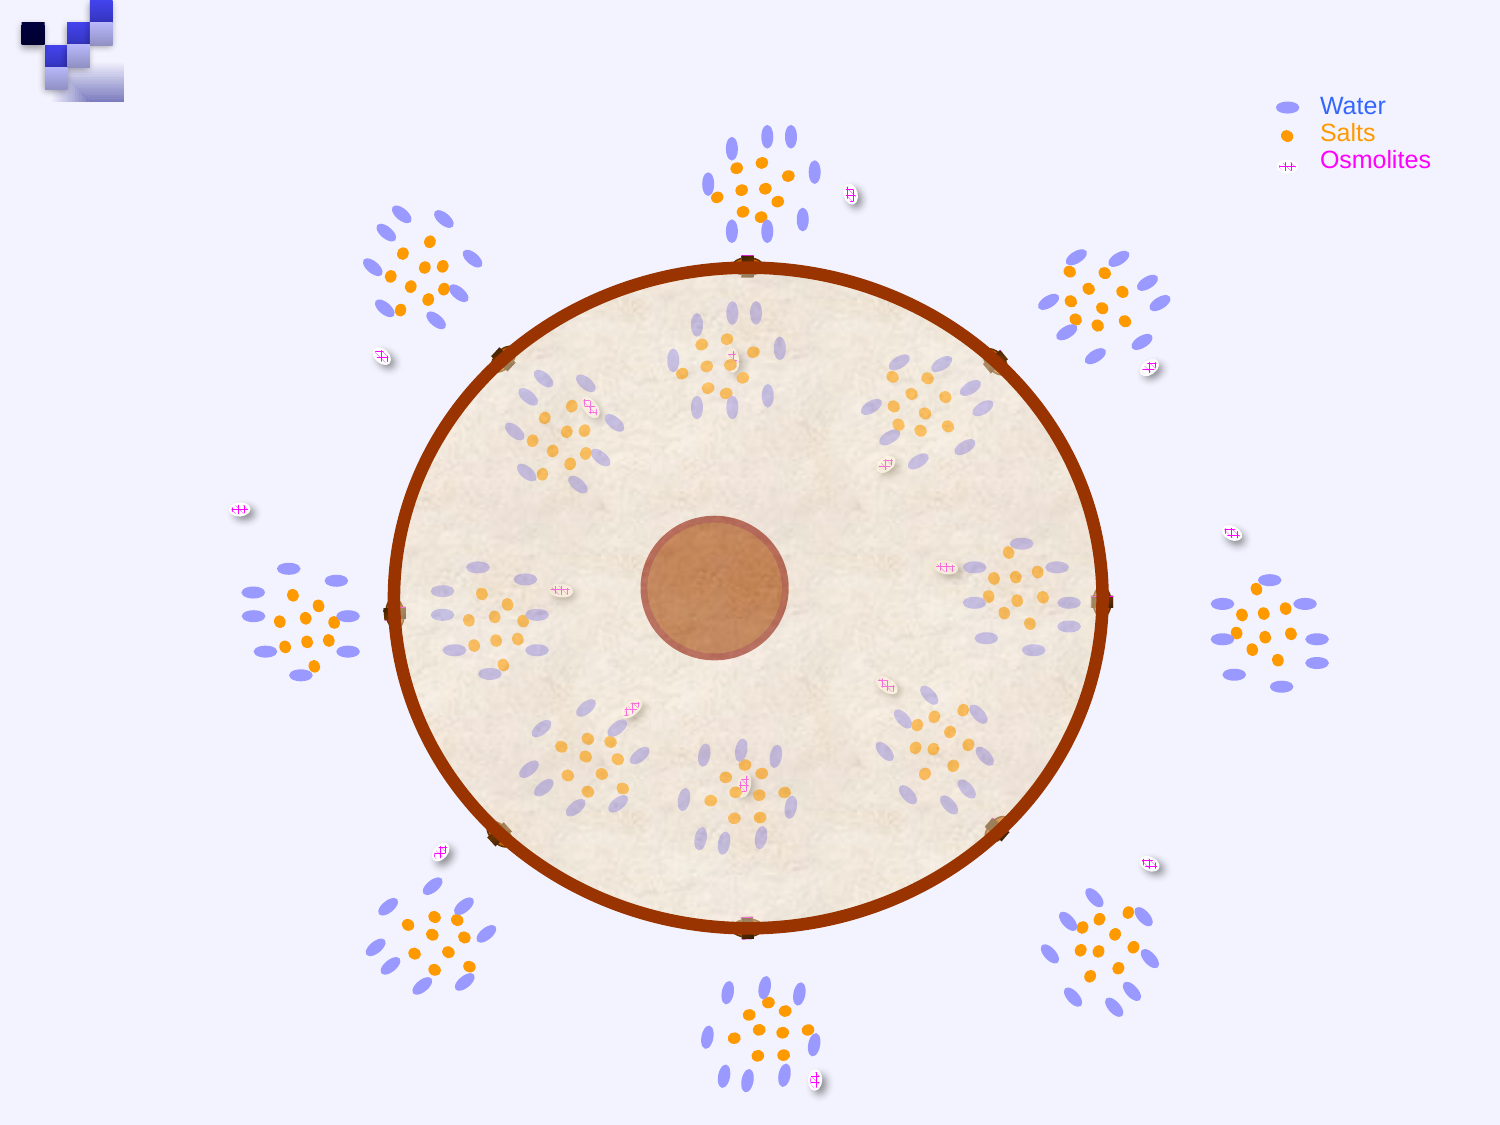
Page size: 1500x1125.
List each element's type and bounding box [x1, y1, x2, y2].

text_box [383, 255, 1114, 940]
text_box [702, 124, 821, 244]
text_box [844, 184, 857, 204]
text_box [363, 879, 499, 993]
text_box [1141, 372, 1154, 376]
text_box [360, 208, 485, 327]
text_box [373, 348, 378, 361]
text_box [1275, 94, 1483, 189]
text_box [1036, 251, 1173, 363]
text_box [241, 562, 361, 682]
text_box [1210, 573, 1330, 693]
text_box [1223, 526, 1241, 540]
text_box [230, 503, 250, 516]
text_box [1043, 885, 1157, 1020]
text_box [701, 975, 821, 1093]
text_box [1140, 857, 1159, 871]
